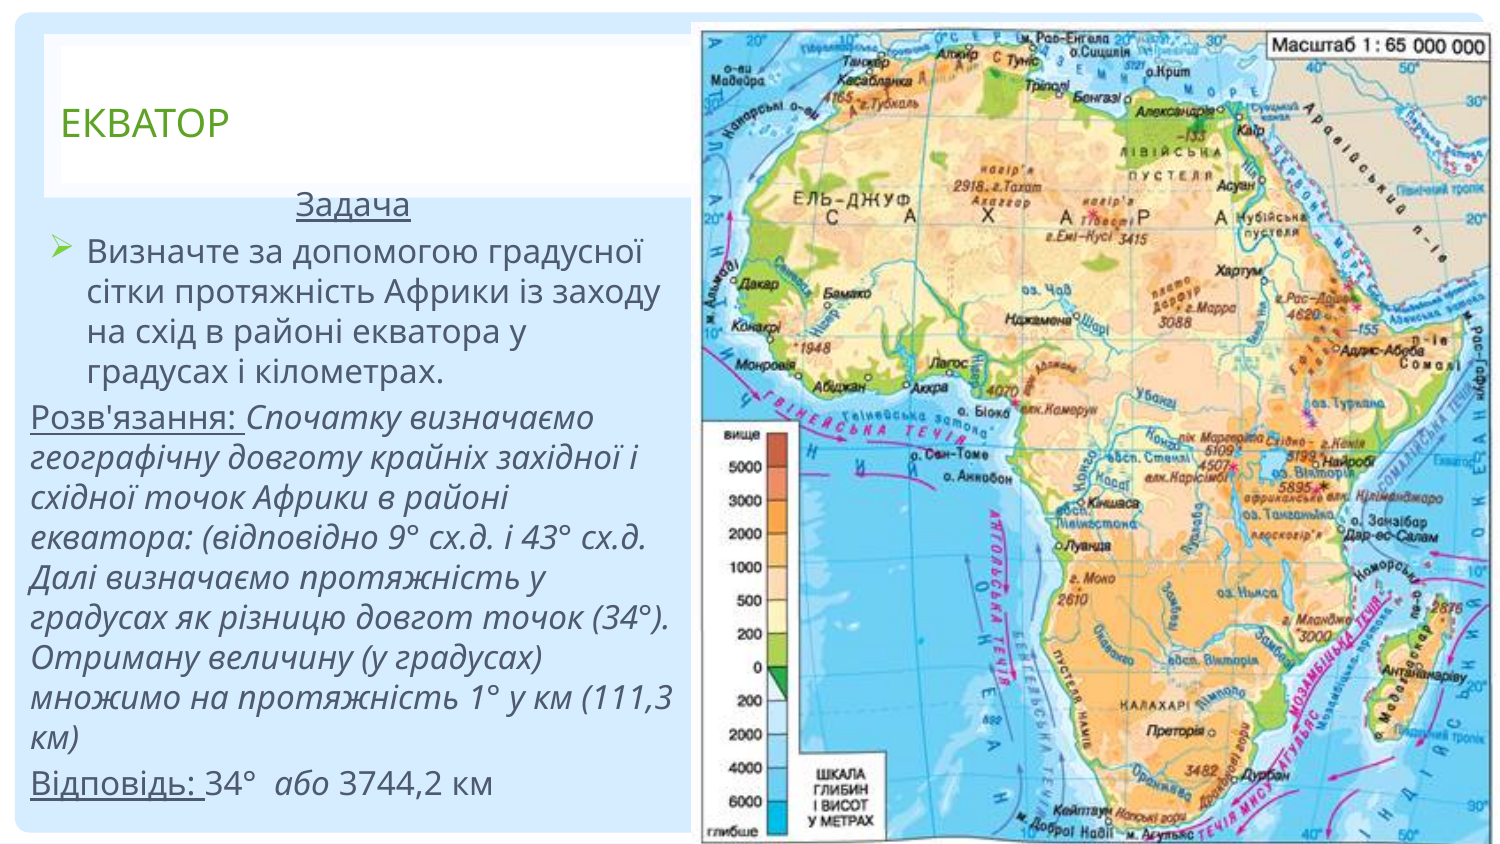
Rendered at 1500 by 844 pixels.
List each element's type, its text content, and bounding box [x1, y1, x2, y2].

title ЕКВАТОР [44, 90, 691, 154]
picture [691, 22, 1500, 844]
list Задача Визначте за допомогою градусної сітки протяжність Африки із заходу на схід в районі екватора у градусах і кілометрах. Розв'язання: Спочатку визначаємо географічну довготу крайніх західної і східної точок Африки в районі екватора: (відповідно 9° сх.д. і 43° сх.д. Далі визначаємо протяжність у градусах як різницю довгот точок (34°). Отриману величину (у градусах) множимо на протяжність 1° у км (111,3 км) Відповідь: 34° або 3744,2 км [15, 176, 691, 712]
